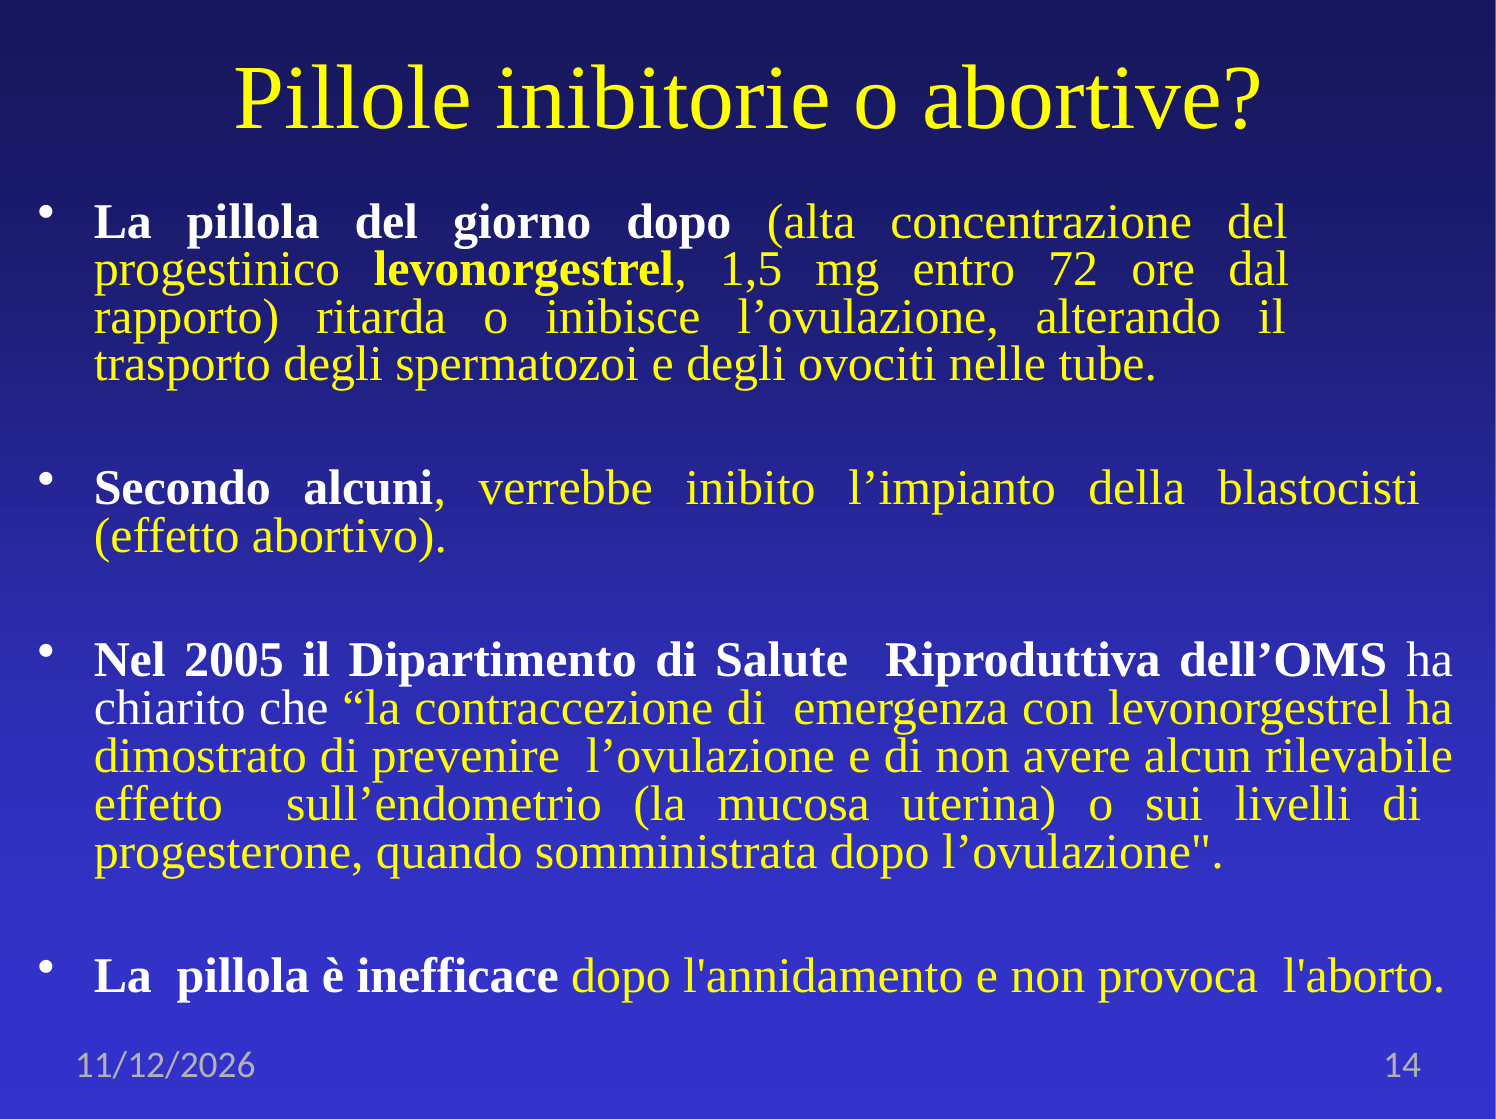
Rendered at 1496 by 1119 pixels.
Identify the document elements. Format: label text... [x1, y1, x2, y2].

slide_number 14 [1076, 1040, 1421, 1097]
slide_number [74, 1040, 419, 1097]
title Pillole inibitorie o abortive? [85, 34, 1411, 184]
text_box La pillola del giorno dopo (alta concentrazione del progestinico levonorgestrel, 1,5 mg entro 72 ore dal rapporto) ritarda o inibisce l’ovulazione, alterando il trasporto degli spermatozoi e degli ovociti nelle tube. Secondo alcuni, verrebbe inibito l’impianto della blastocisti (effetto abortivo). Nel 2005 il Dipartimento di Salute Riproduttiva dell’OMS ha chiarito che “la contraccezione di emergenza con levonorgestrel ha dimostrato di prevenire l’ovulazione e di non avere alcun rilevabile effetto sull’endometrio (la mucosa uterina) o sui livelli di progesterone, quando somministrata dopo l’ovulazione". La pillola è inefficace dopo l'annidamento e non provoca l'aborto. [35, 184, 1454, 1003]
picture [0, 0, 1496, 1119]
